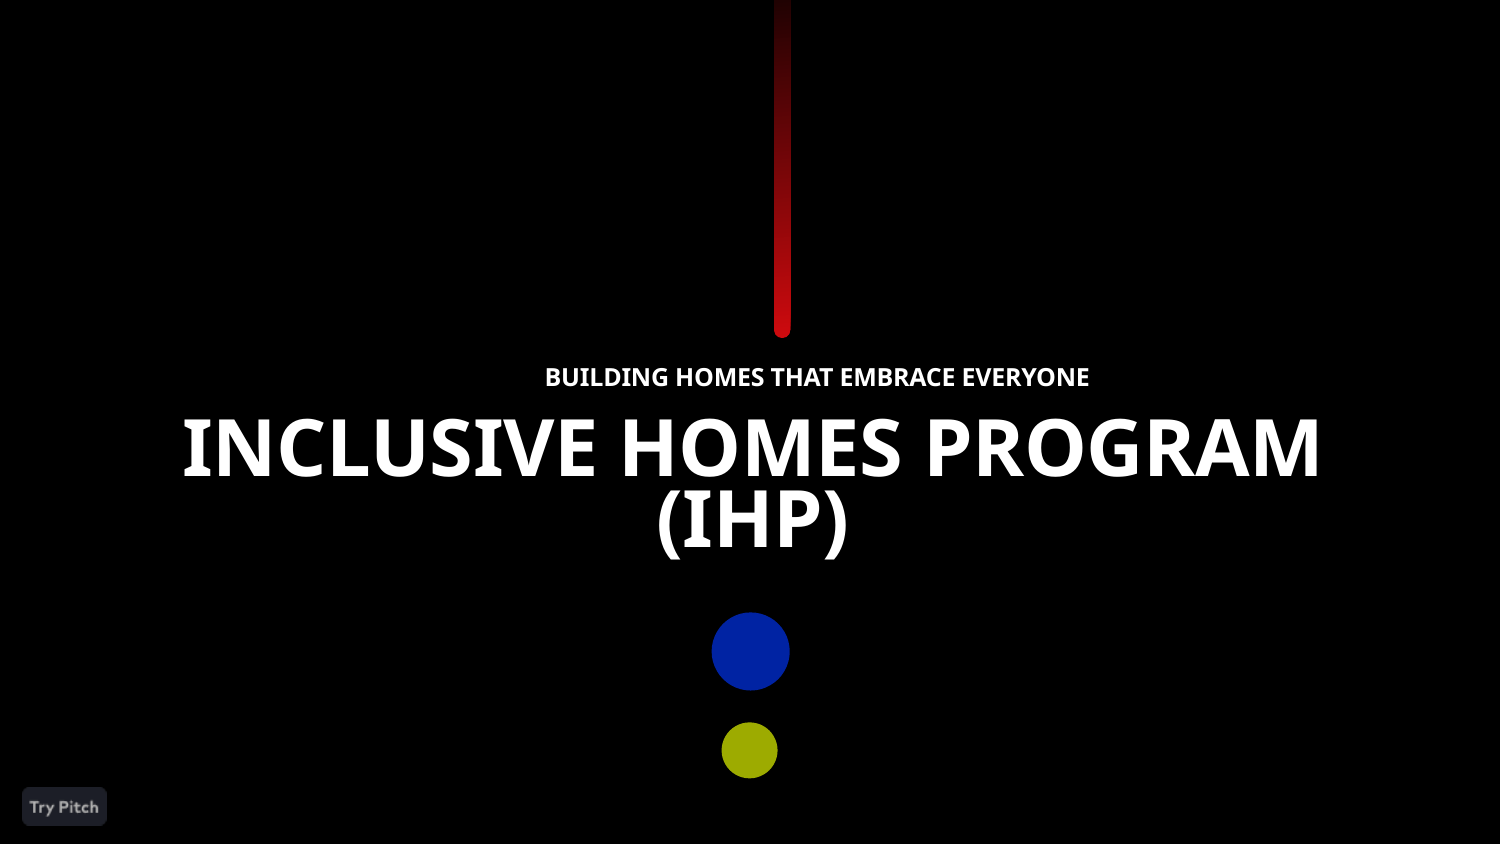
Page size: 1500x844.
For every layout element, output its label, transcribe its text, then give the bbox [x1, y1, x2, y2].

text_box [721, 722, 778, 779]
text_box [774, 0, 791, 339]
text_box BUILDING HOMES THAT EMBRACE EVERYONE [442, 363, 1193, 392]
text_box INCLUSIVE HOMES PROGRAM (IHP) [78, 422, 1428, 563]
text_box [711, 612, 790, 691]
picture [22, 787, 107, 826]
